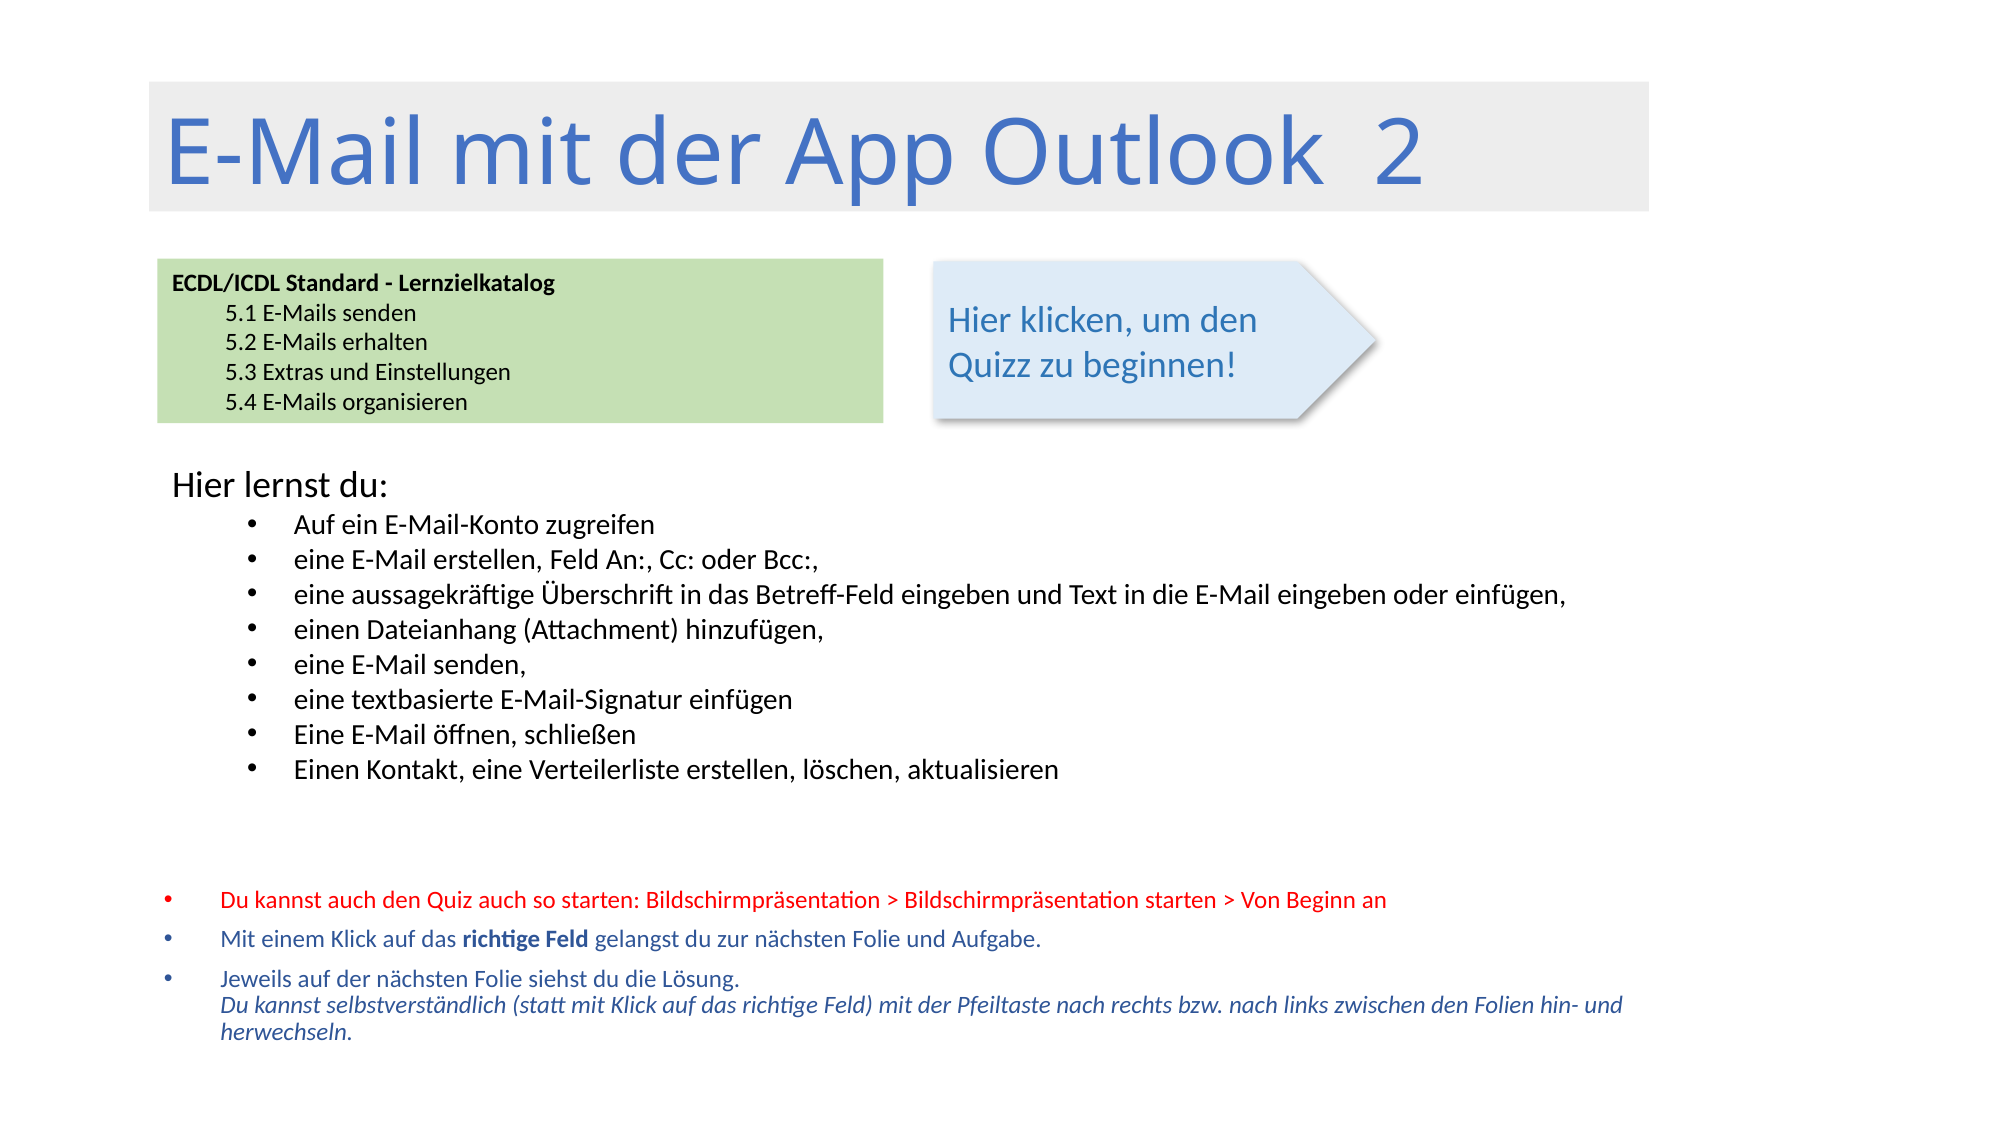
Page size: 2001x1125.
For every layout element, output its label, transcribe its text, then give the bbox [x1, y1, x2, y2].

text_box Du kannst auch den Quiz auch so starten: Bildschirmpräsentation > Bildschirmpräsentation starten > Von Beginn an Mit einem Klick auf das richtige Feld gelangst du zur nächsten Folie und Aufgabe. Jeweils auf der nächsten Folie siehst du die Lösung. Du kannst selbstverständlich (statt mit Klick auf das richtige Feld) mit der Pfeiltaste nach rechts bzw. nach links zwischen den Folien hin- und herwechseln. [149, 879, 1763, 1074]
title E-Mail mit der App Outlook 2 [149, 81, 1649, 212]
text_box Hier klicken, um den Quizz zu beginnen! [932, 260, 1378, 420]
text_box Hier lernst du: Auf ein E-Mail-Konto zugreifen eine E-Mail erstellen, Feld An:, Cc: oder Bcc:, eine aussagekräftige Überschrift in das Betreff-Feld eingeben und Text in die E-Mail eingeben oder einfügen, einen Dateianhang (Attachment) hinzufügen, eine E-Mail senden, eine textbasierte E-Mail-Signatur einfügen Eine E-Mail öffnen, schließen Einen Kontakt, eine Verteilerliste erstellen, löschen, aktualisieren [157, 453, 1864, 793]
text_box ECDL/ICDL Standard - Lernzielkatalog 5.1 E-Mails senden 5.2 E-Mails erhalten 5.3 Extras und Einstellungen 5.4 E-Mails organisieren [157, 258, 884, 424]
